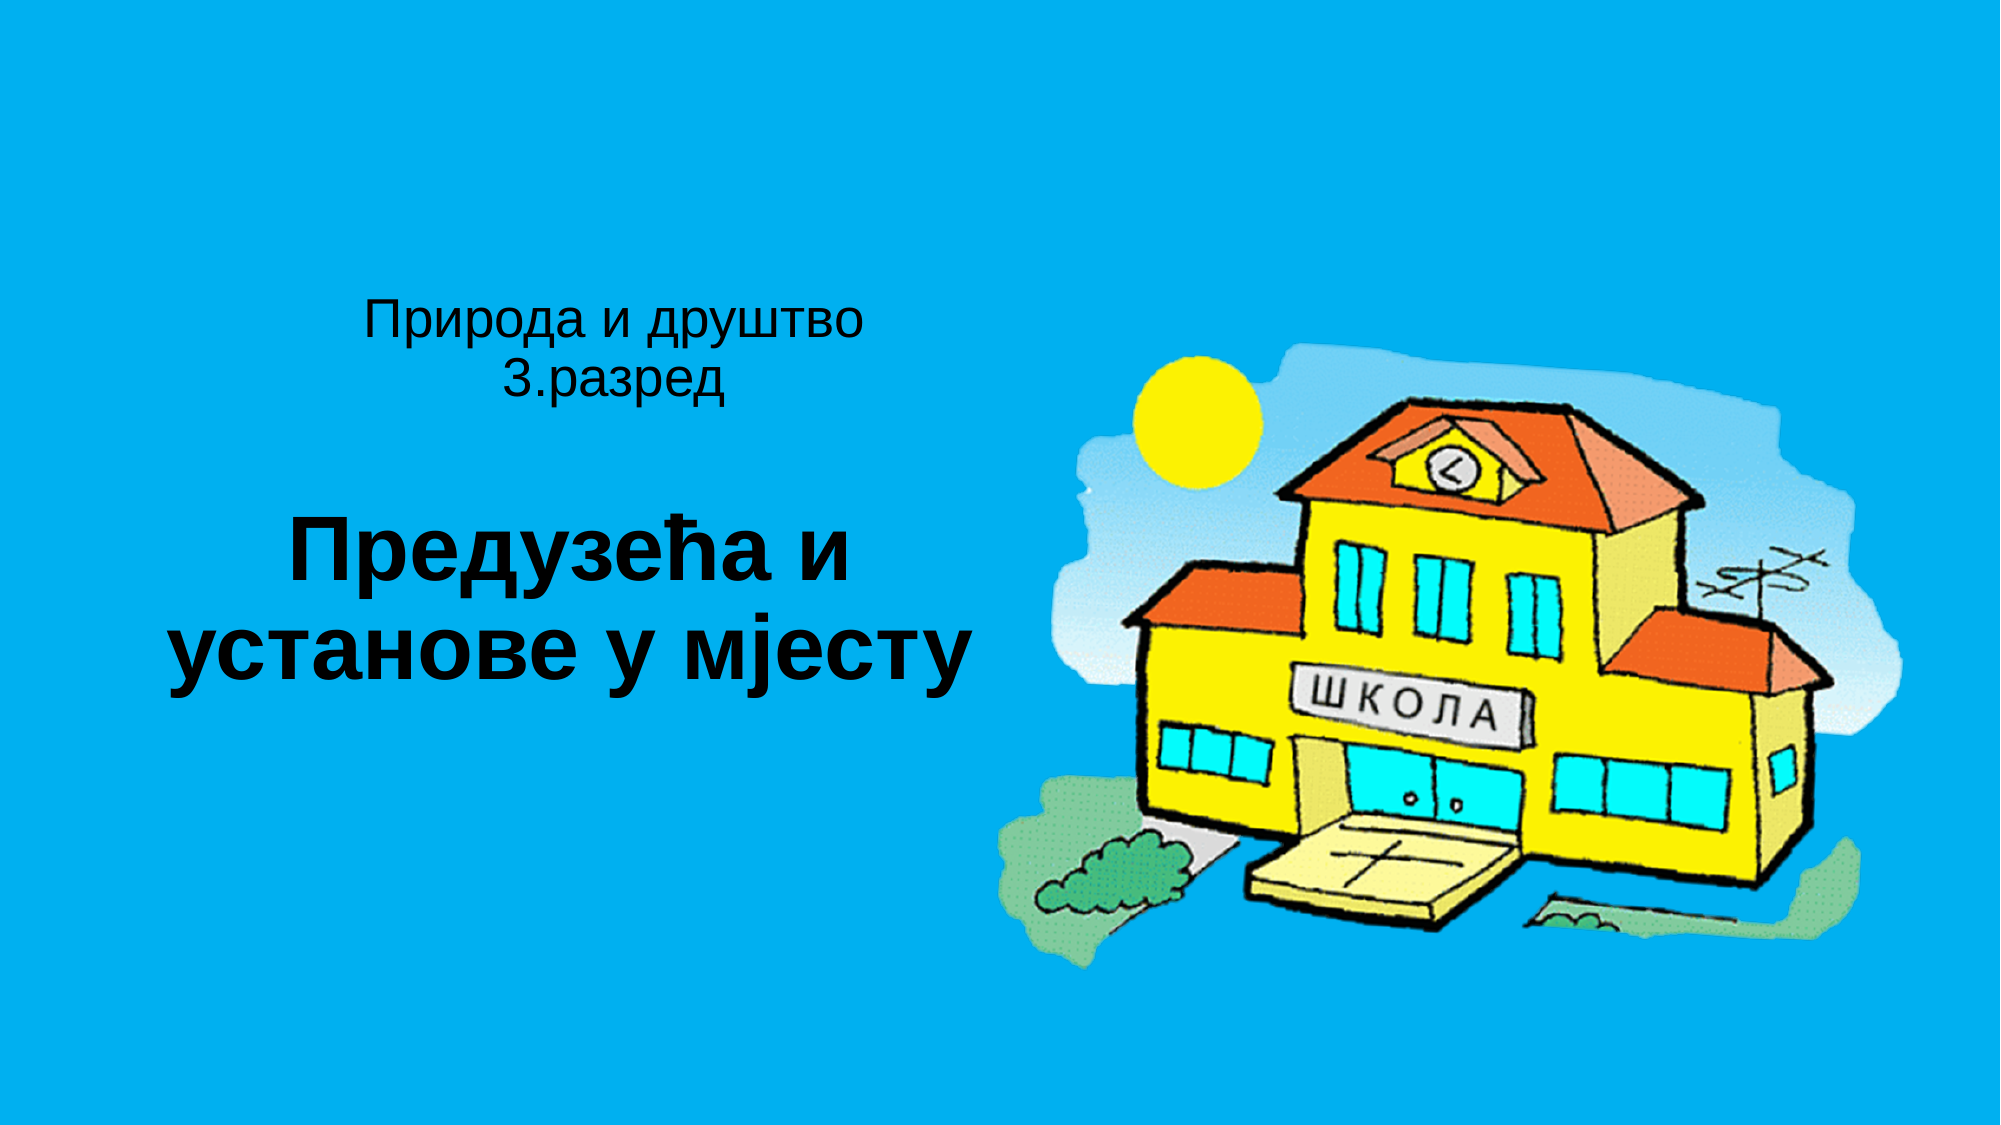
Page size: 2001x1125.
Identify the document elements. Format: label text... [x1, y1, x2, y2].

picture [998, 344, 1903, 969]
picture [1530, 837, 1860, 939]
subtitle Предузећа и установе у мјесту [82, 494, 989, 961]
title Природа и друштво 3.разред [340, 231, 889, 416]
